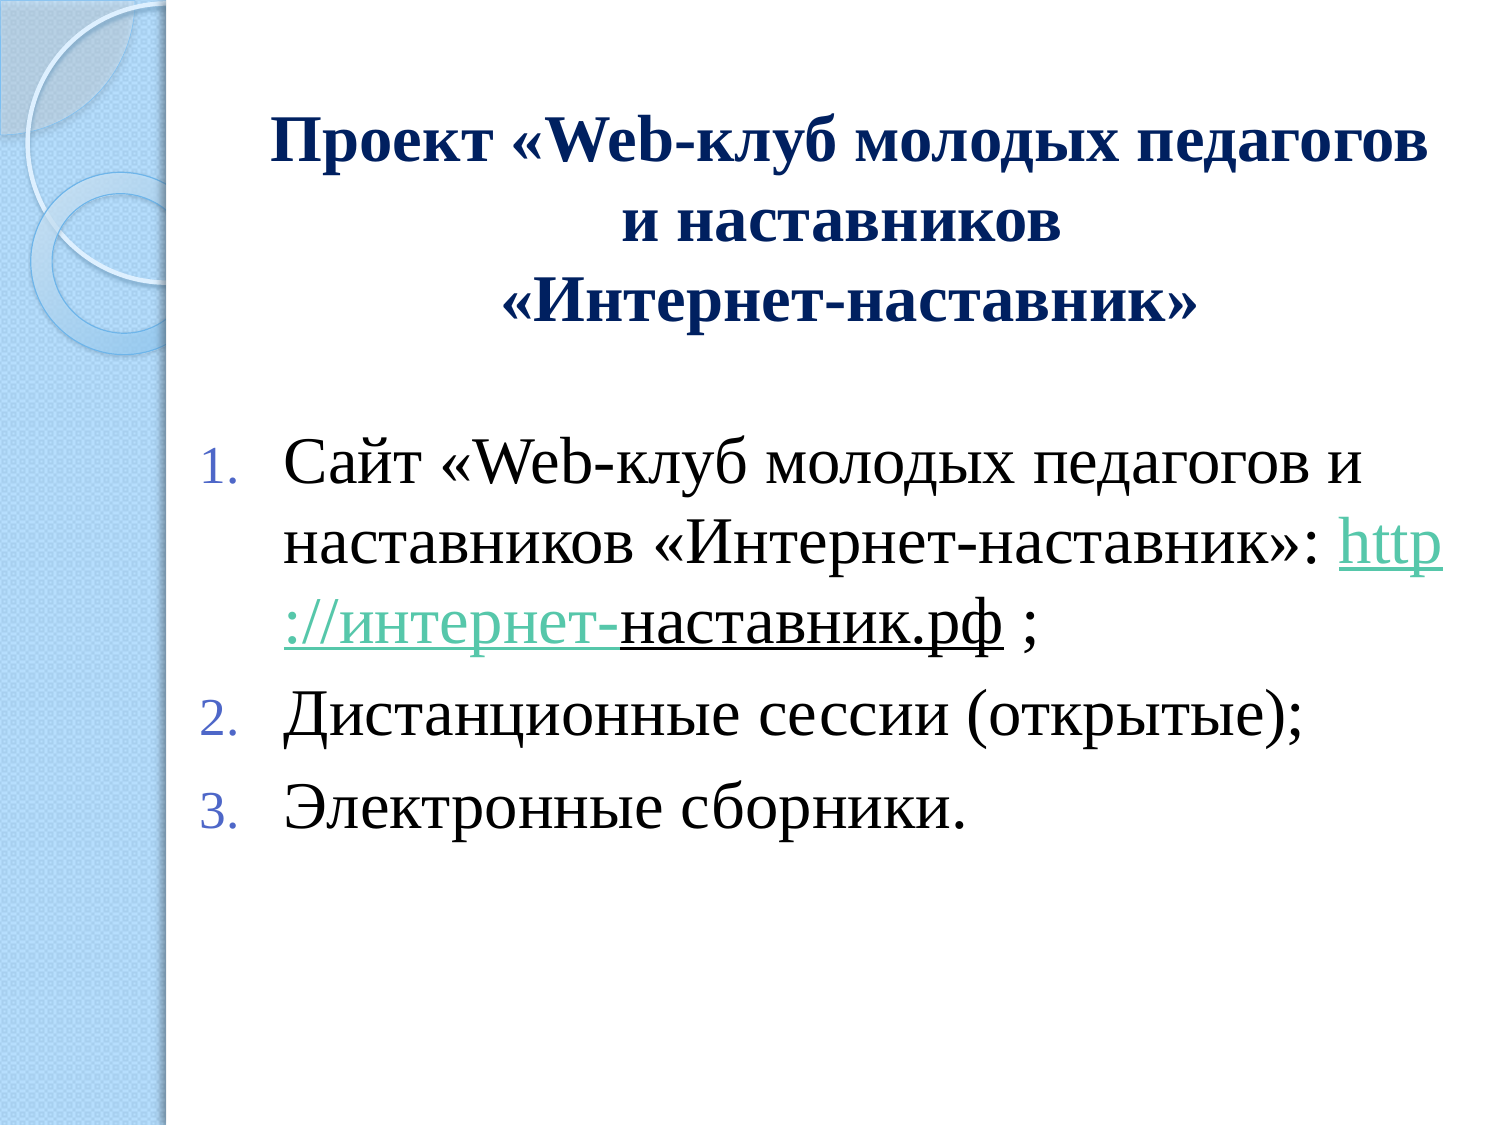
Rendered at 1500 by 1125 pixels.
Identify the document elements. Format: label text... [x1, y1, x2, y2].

list Сайт «Web-клуб молодых педагогов и наставников «Интернет-наставник»: http://интернет-наставник.рф ; Дистанционные cессии (открытые); Электронные сборники. [171, 408, 1466, 1025]
title Проект «Web-клуб молодых педагогов и наставников «Интернет-наставник» [235, 45, 1466, 386]
